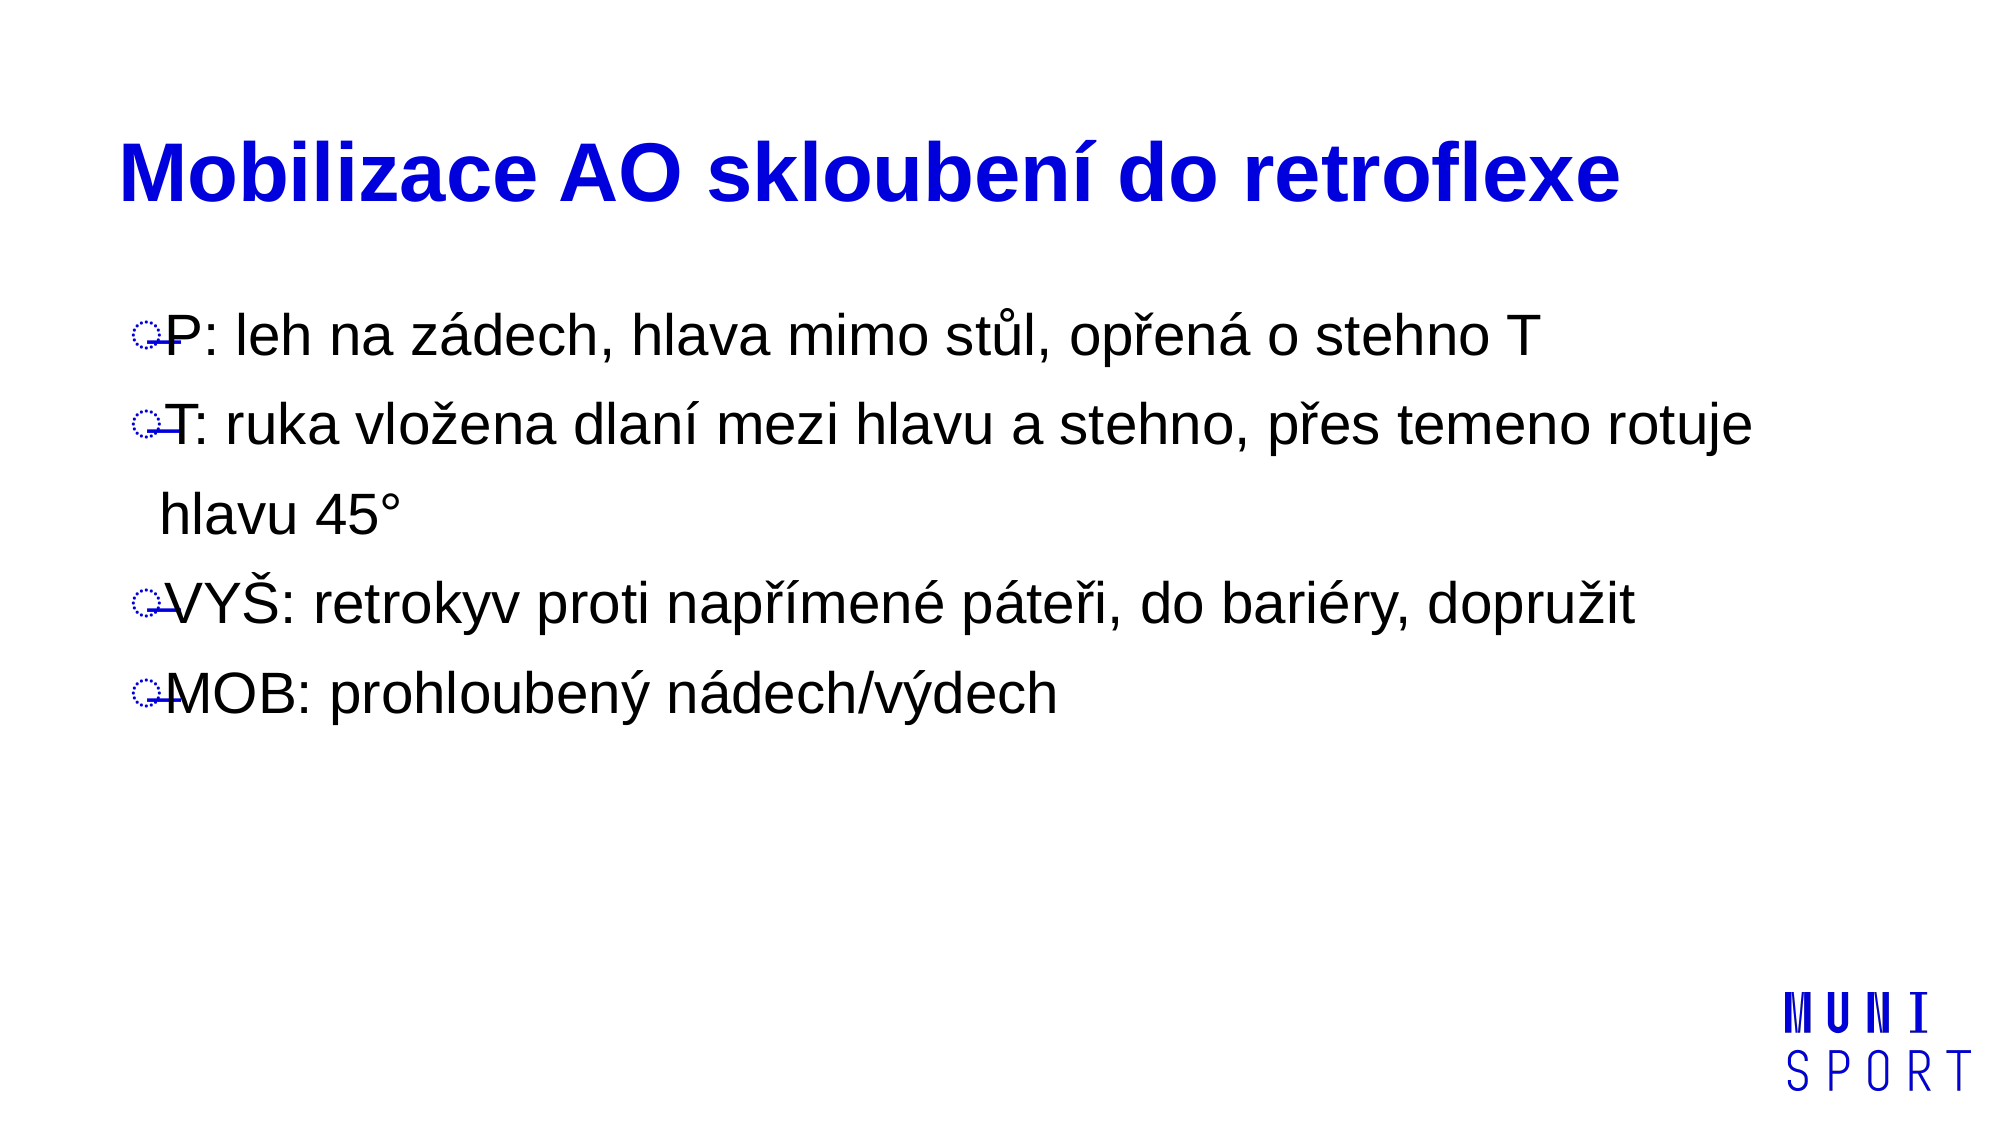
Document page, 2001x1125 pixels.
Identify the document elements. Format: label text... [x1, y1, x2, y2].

title Mobilizace AO skloubení do retroflexe [118, 118, 1883, 193]
picture [1785, 992, 1971, 1091]
list P: leh na zádech, hlava mimo stůl, opřená o stehno T T: ruka vložena dlaní mezi hlavu a stehno, přes temeno rotuje hlavu 45° VYŠ: retrokyv proti napřímené páteři, do bariéry, dopružit MOB: prohloubený nádech/výdech [118, 277, 1883, 957]
